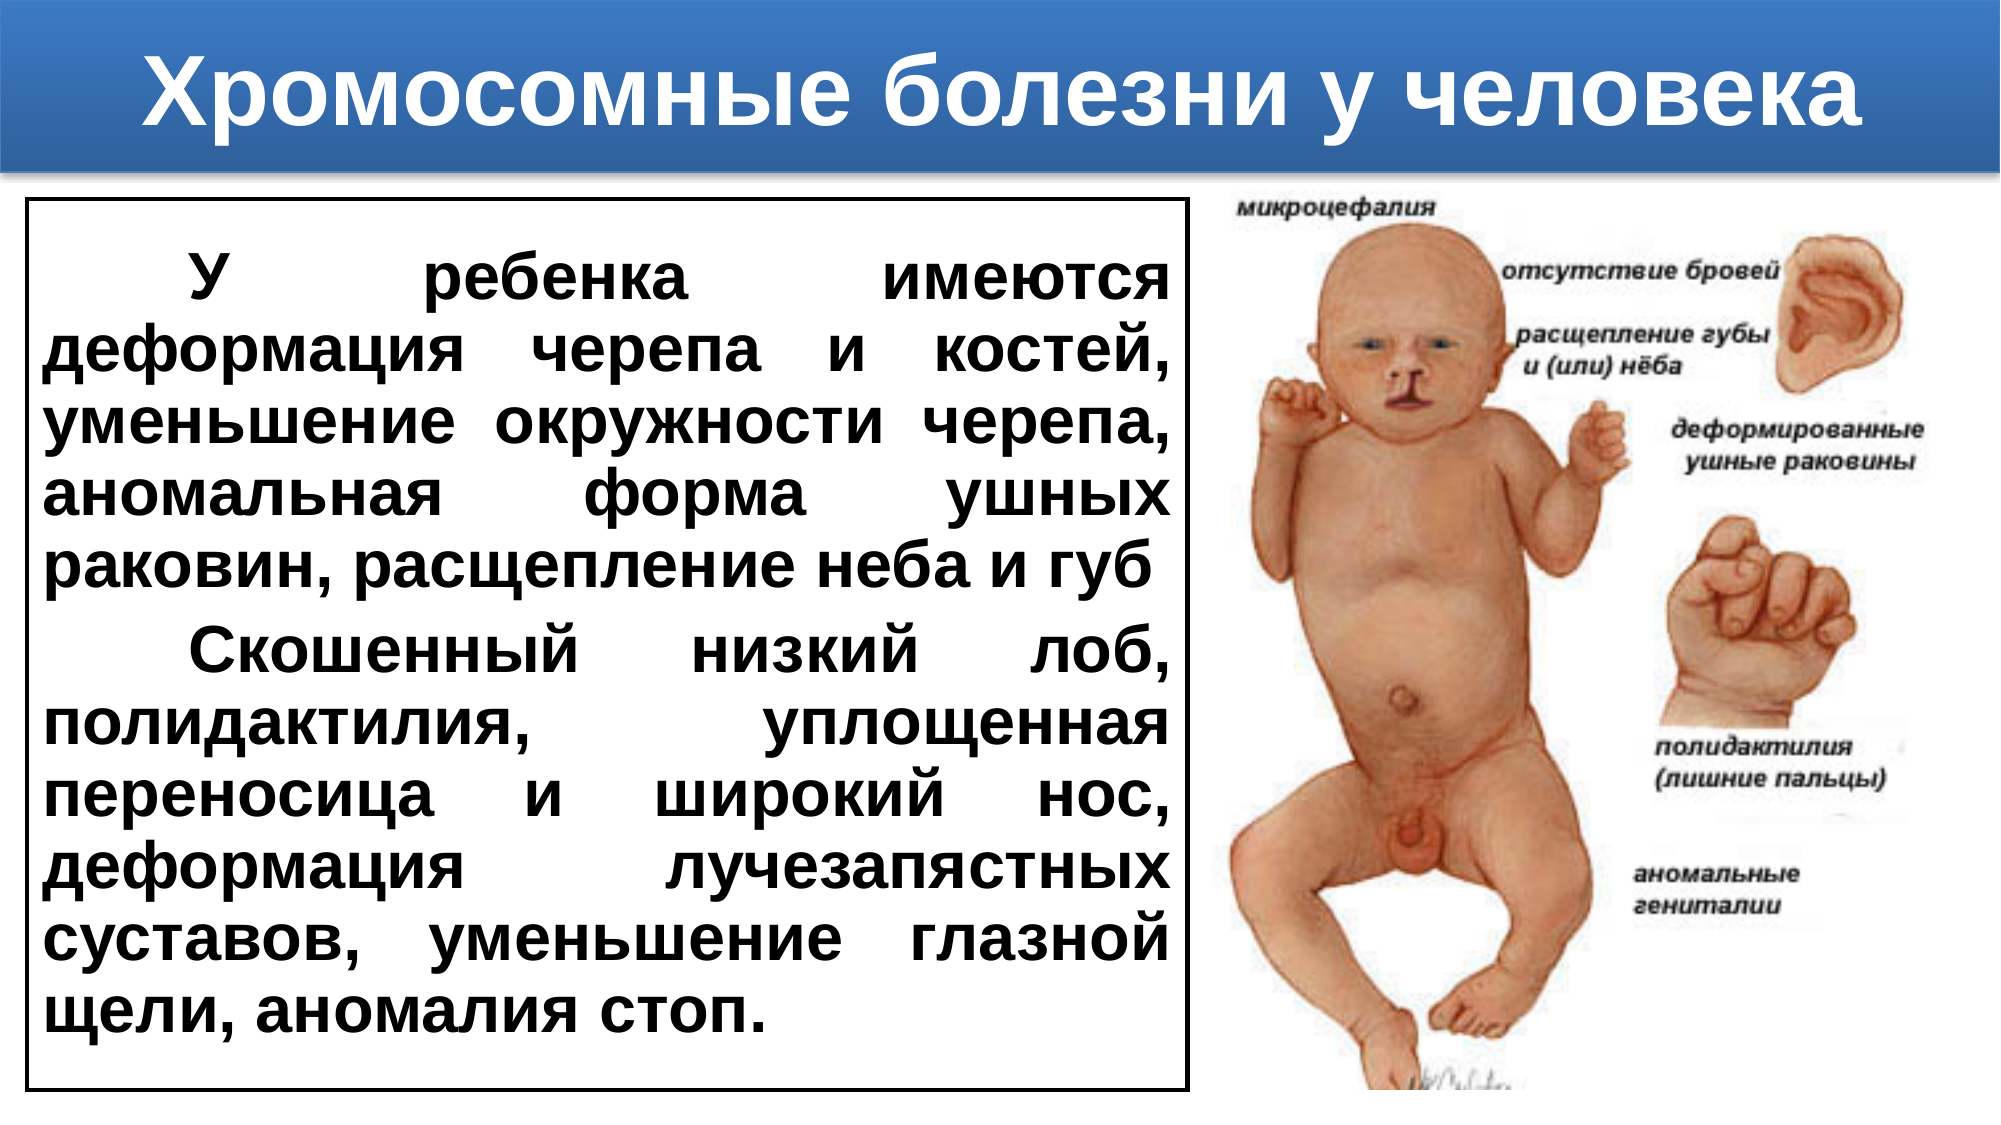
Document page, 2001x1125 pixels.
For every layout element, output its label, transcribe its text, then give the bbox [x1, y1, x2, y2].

picture [1210, 190, 1938, 1091]
title Хромосомные болезни у человека [0, 0, 2000, 173]
list У ребенка имеются деформация черепа и костей, уменьшение окружности черепа, аномальная форма ушных раковин, расщепление неба и губ Скошенный низкий лоб, полидактилия, уплощенная переносица и широкий нос, деформация лучезапястных суставов, уменьшение глазной щели, аномалия стоп. [25, 197, 1190, 1092]
